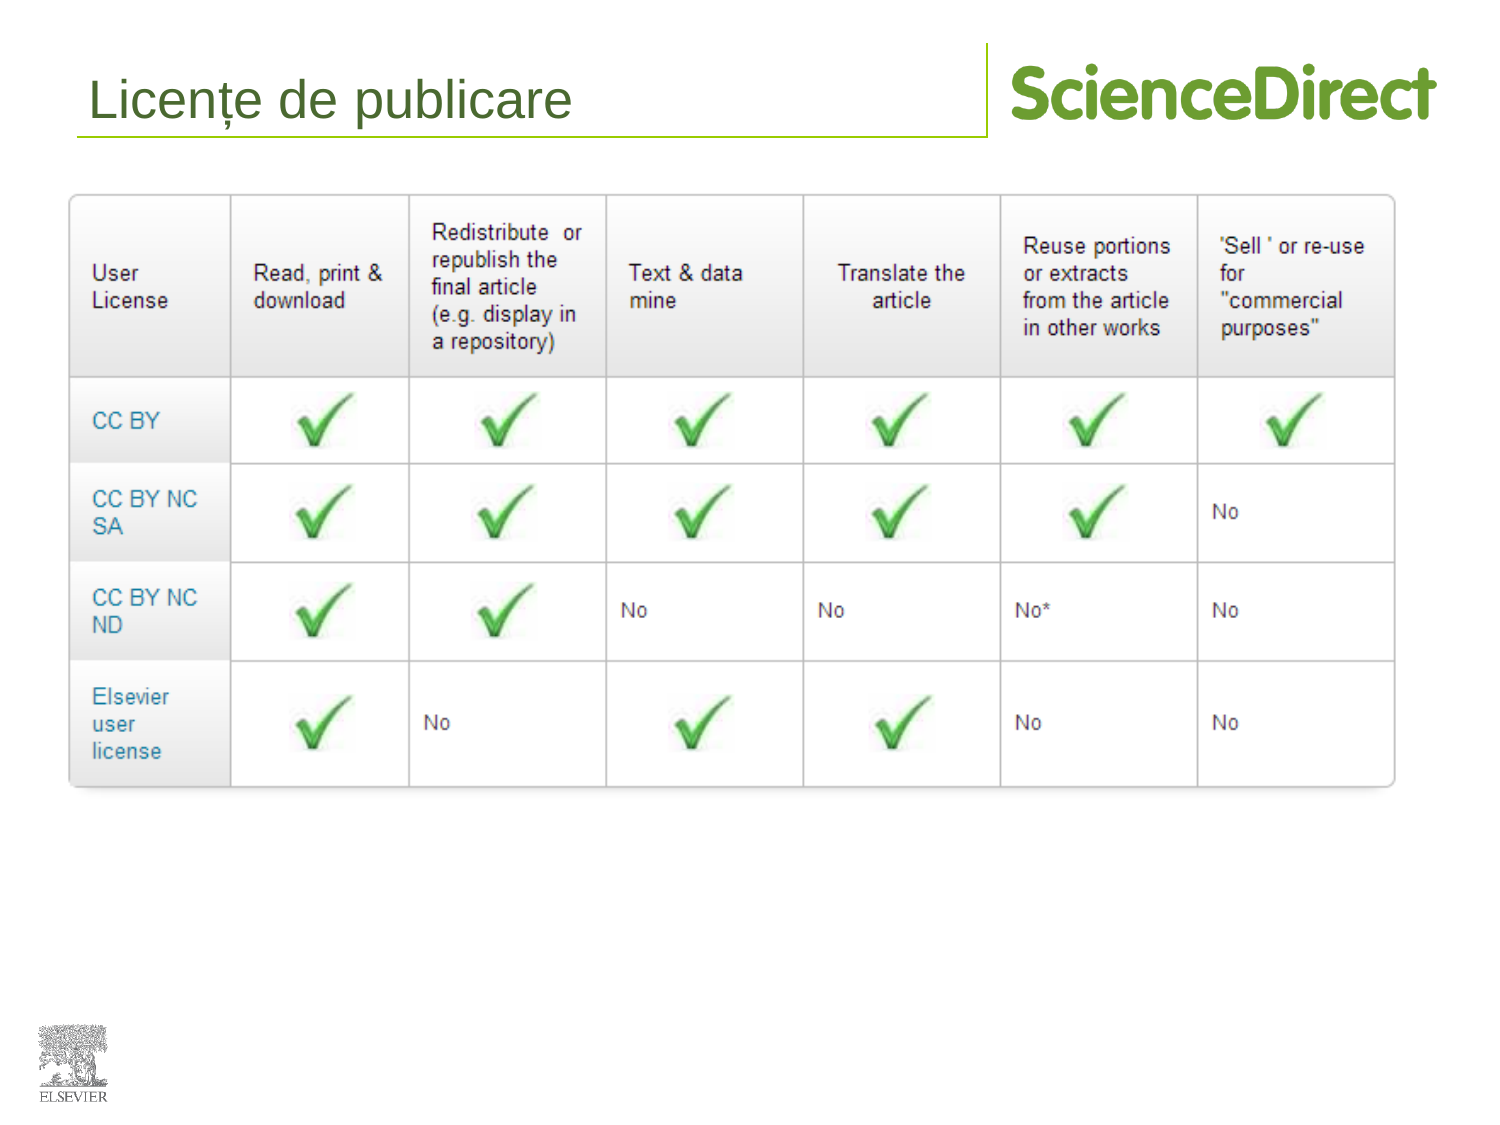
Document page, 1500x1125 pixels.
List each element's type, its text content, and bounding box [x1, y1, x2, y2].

picture [1001, 49, 1450, 131]
picture [37, 1023, 108, 1102]
title Licențe de publicare [73, 45, 988, 138]
picture [49, 174, 1435, 801]
